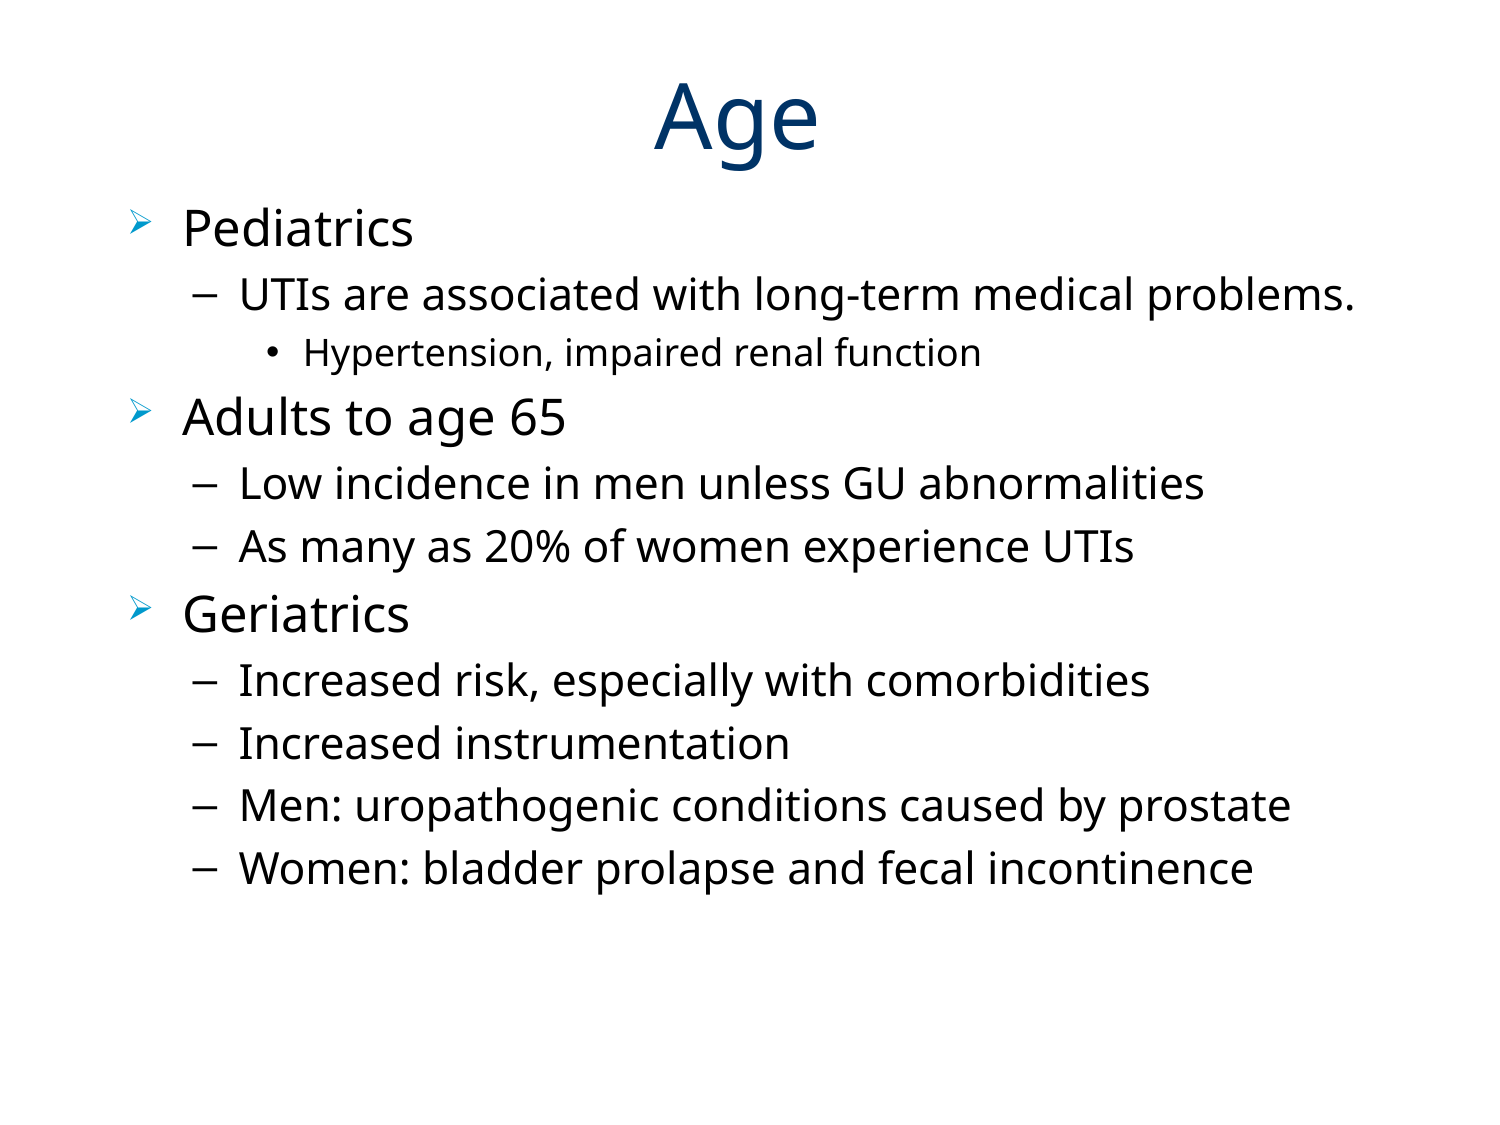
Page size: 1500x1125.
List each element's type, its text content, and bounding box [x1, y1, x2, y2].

title Age [75, 37, 1425, 188]
list Pediatrics UTIs are associated with long-term medical problems. Hypertension, impaired renal function Adults to age 65 Low incidence in men unless GU abnormalities As many as 20% of women experience UTIs Geriatrics Increased risk, especially with comorbidities Increased instrumentation Men: uropathogenic conditions caused by prostate Women: bladder prolapse and fecal incontinence [112, 187, 1388, 919]
